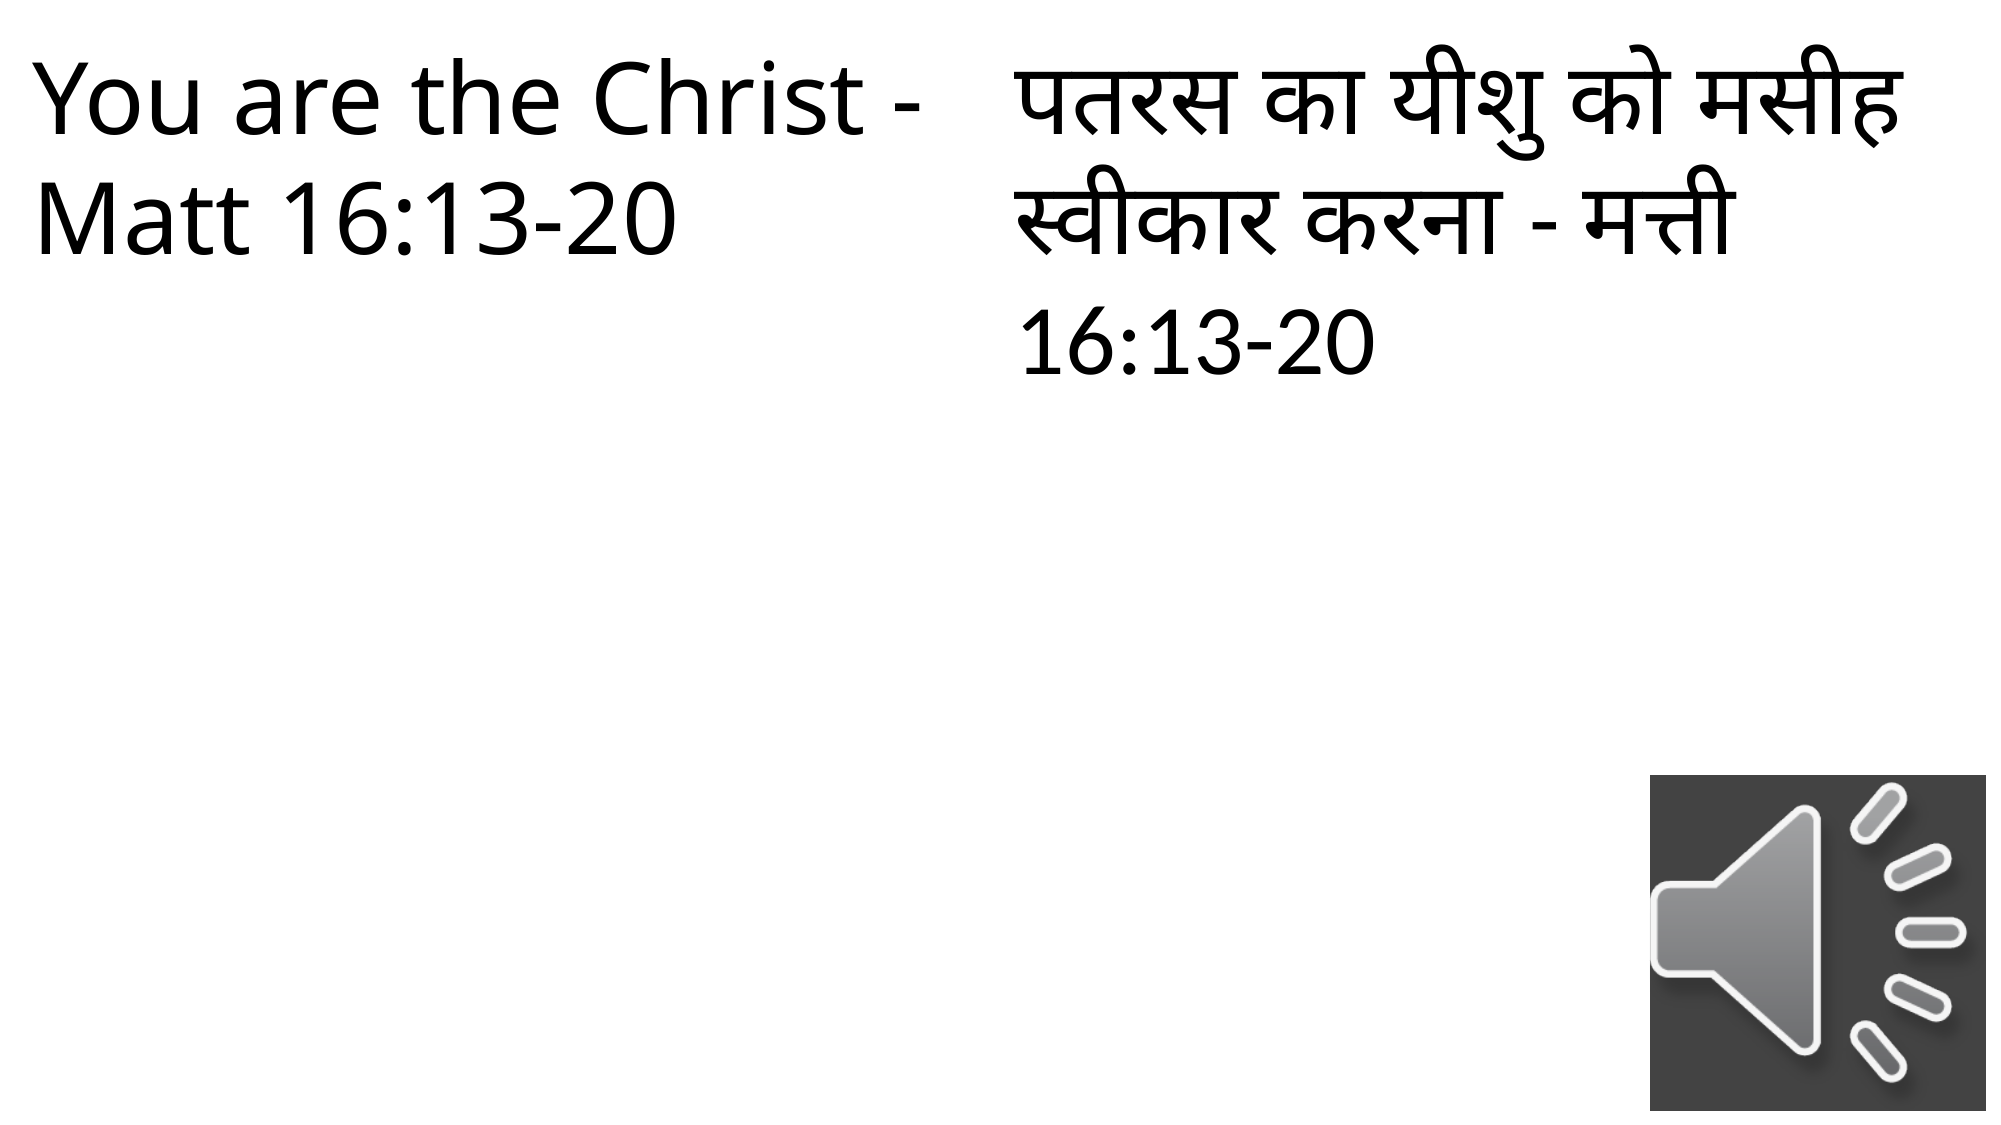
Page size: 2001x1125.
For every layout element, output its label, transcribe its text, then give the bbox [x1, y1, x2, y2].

text_box पतरस का यीशु को मसीह स्वीकार करना - मत्ती 16:13-20 [999, 27, 2000, 1104]
text_box You are the Christ - Matt 16:13-20 [18, 27, 973, 1104]
picture [1648, 773, 1987, 1112]
